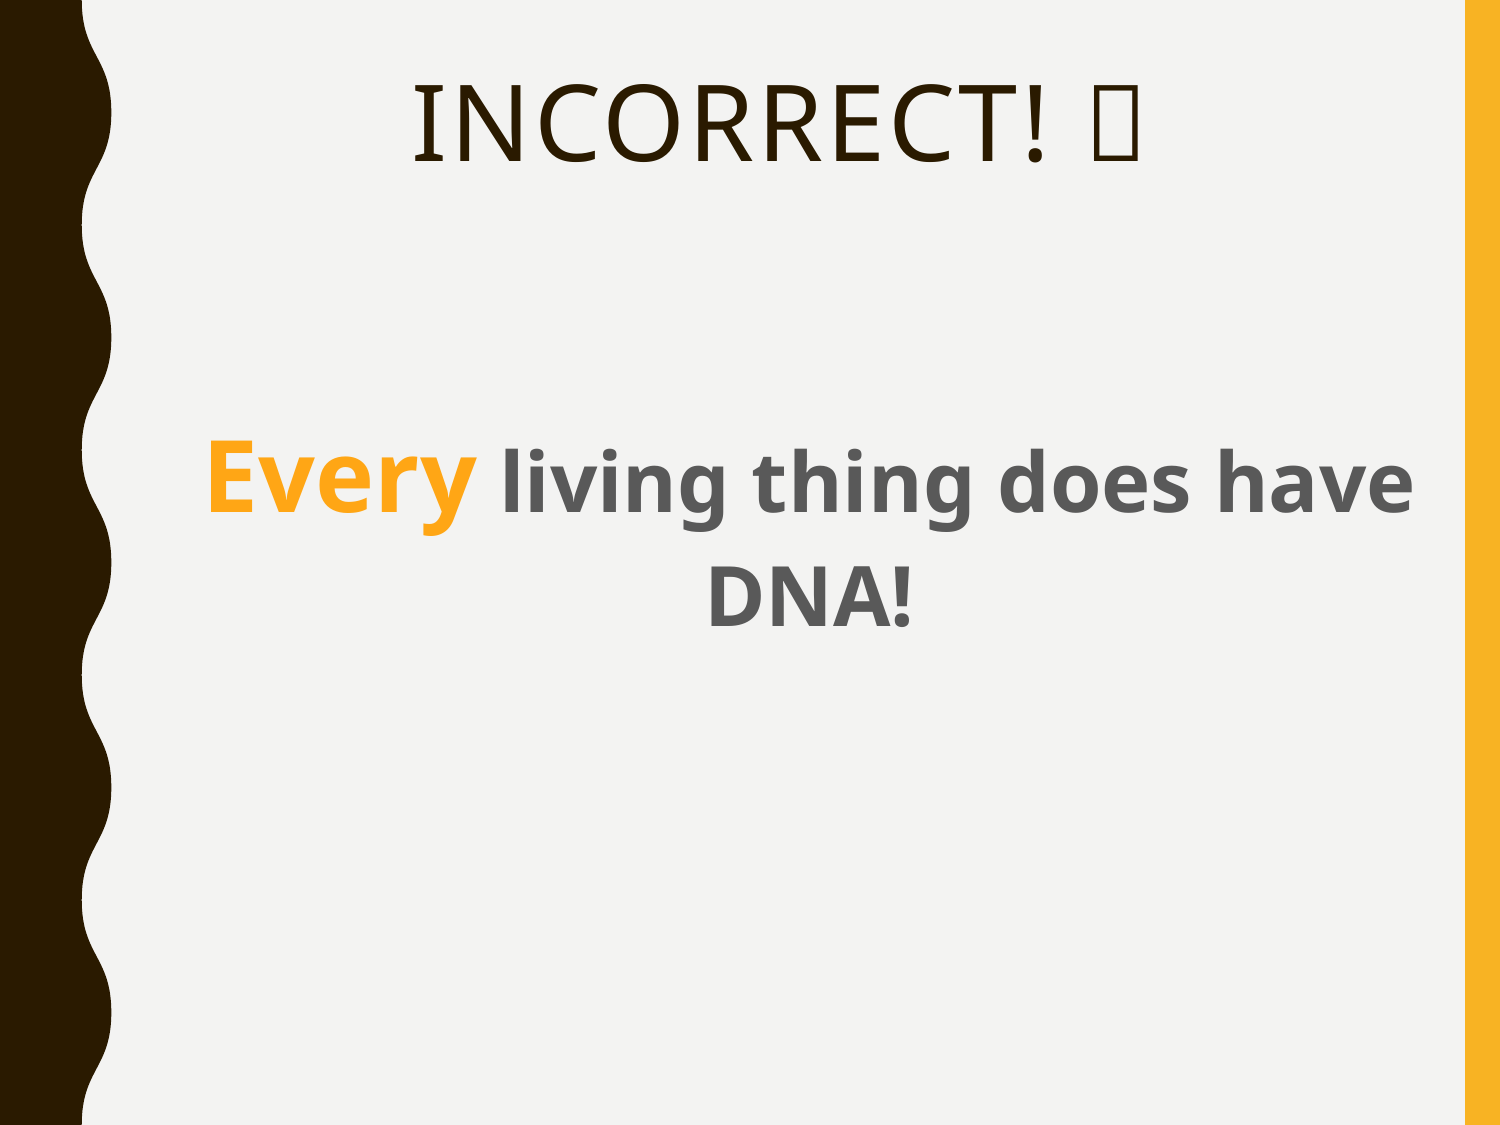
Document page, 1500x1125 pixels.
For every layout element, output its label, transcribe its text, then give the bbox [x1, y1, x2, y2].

title Incorrect!  [154, 62, 1407, 308]
text_box Every living thing does have DNA! [183, 393, 1436, 983]
